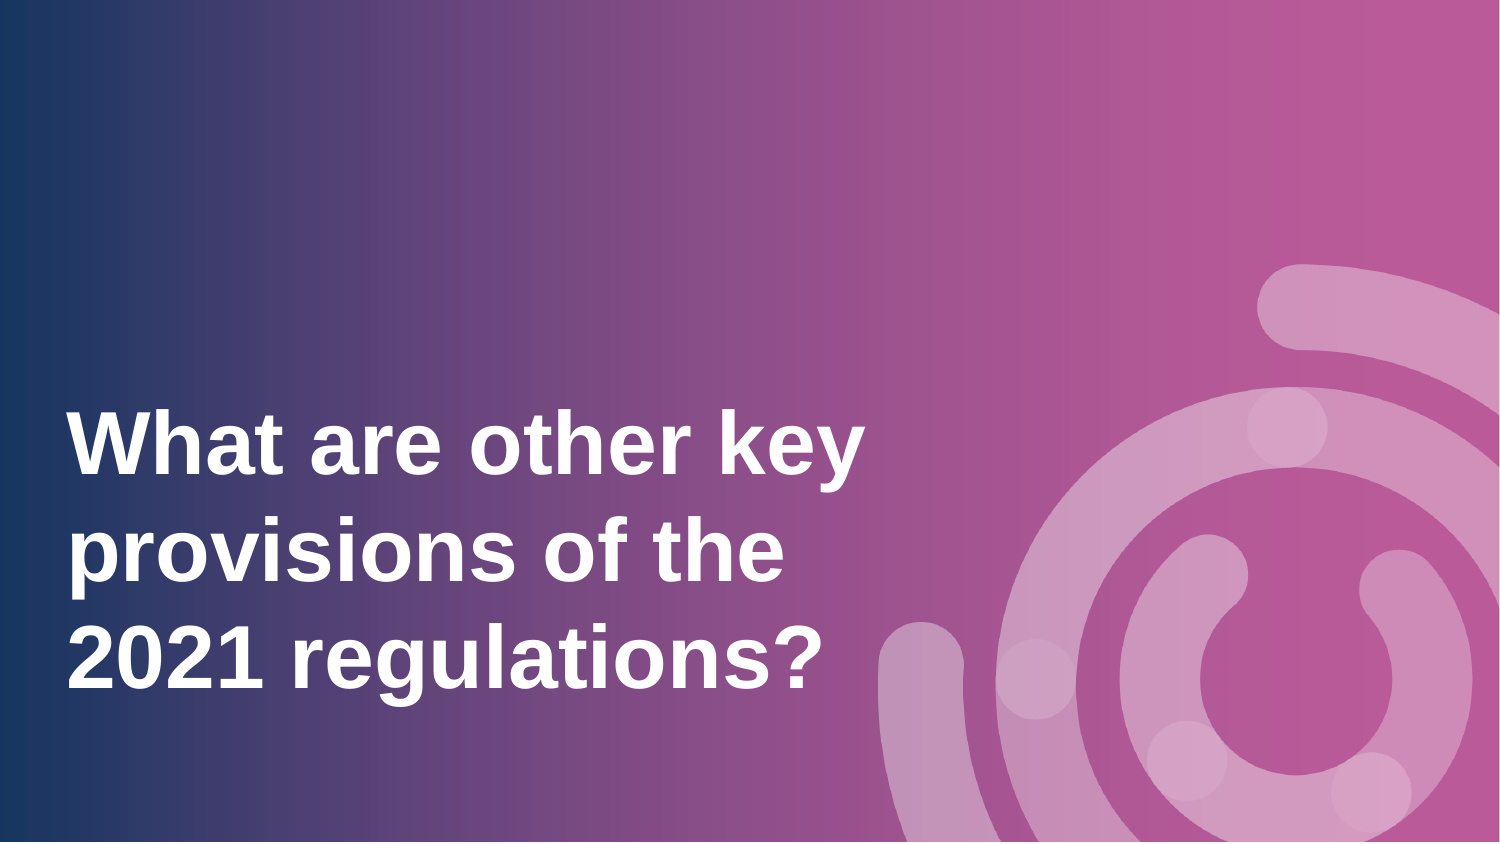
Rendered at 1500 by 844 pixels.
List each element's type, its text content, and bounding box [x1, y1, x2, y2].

picture [0, 0, 1500, 844]
title What are other key provisions of the 2021 regulations? [51, 369, 1025, 464]
